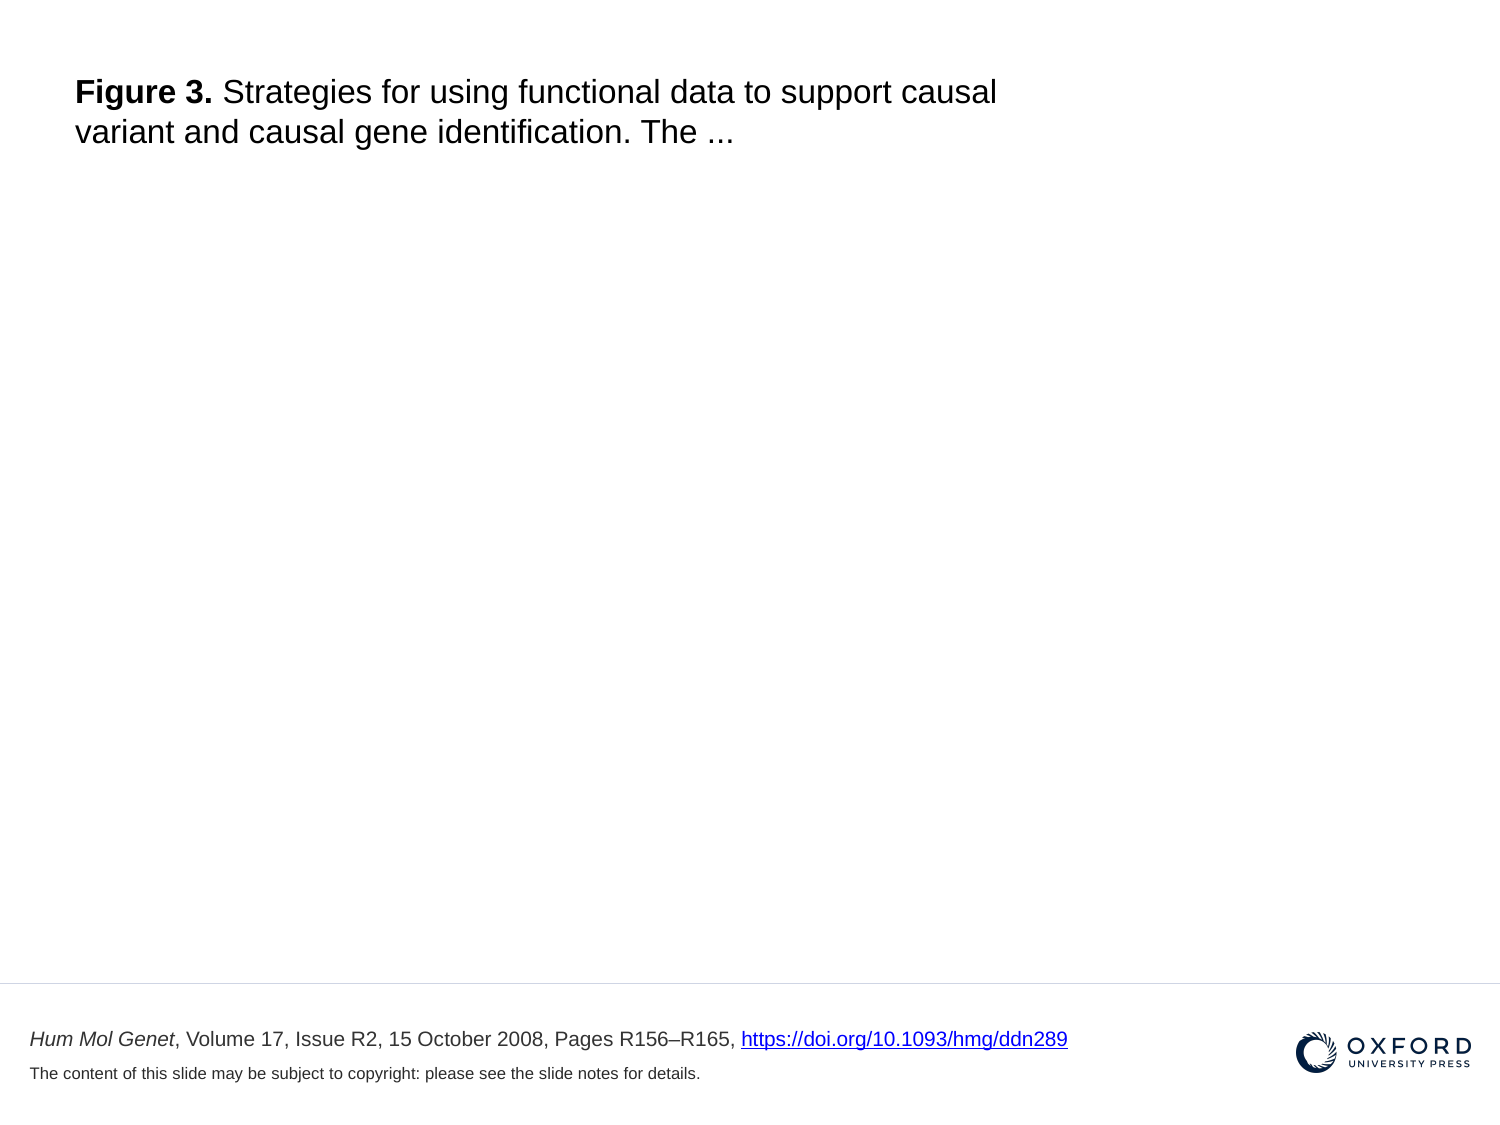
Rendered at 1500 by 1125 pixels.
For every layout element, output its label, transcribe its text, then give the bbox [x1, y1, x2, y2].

title Figure 3. Strategies for using functional data to support causal variant and causal gene identification. The ... [75, 69, 1078, 171]
footer Hum Mol Genet, Volume 17, Issue R2, 15 October 2008, Pages R156–R165, https://doi.org/10.1093/hmg/ddn289 The content of this slide may be subject to copyright: please see the slide notes for details. [0, 983, 1260, 1125]
picture [1296, 1032, 1471, 1073]
